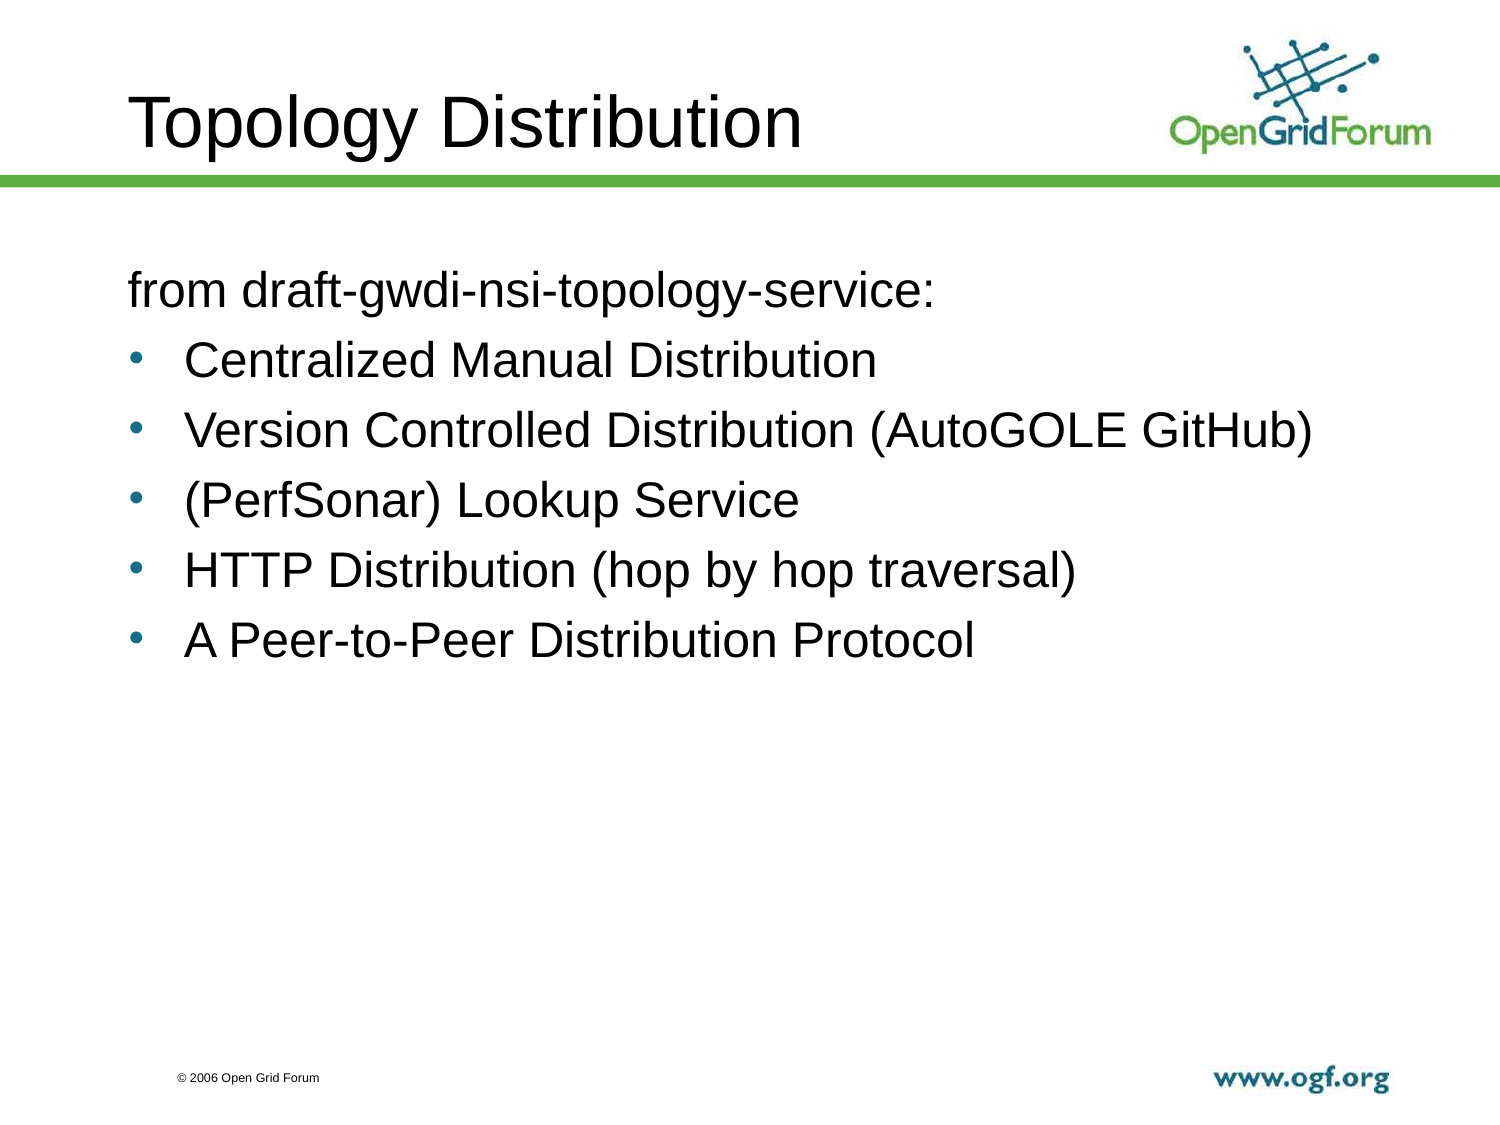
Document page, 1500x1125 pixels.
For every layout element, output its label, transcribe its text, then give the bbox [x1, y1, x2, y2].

picture [0, 188, 1500, 1125]
title Topology Distribution [112, 24, 1388, 213]
list from draft-gwdi-nsi-topology-service: Centralized Manual Distribution Version Controlled Distribution (AutoGOLE GitHub) (PerfSonar) Lookup Service HTTP Distribution (hop by hop traversal) A Peer-to-Peer Distribution Protocol [112, 249, 1424, 926]
picture [0, 0, 1500, 174]
